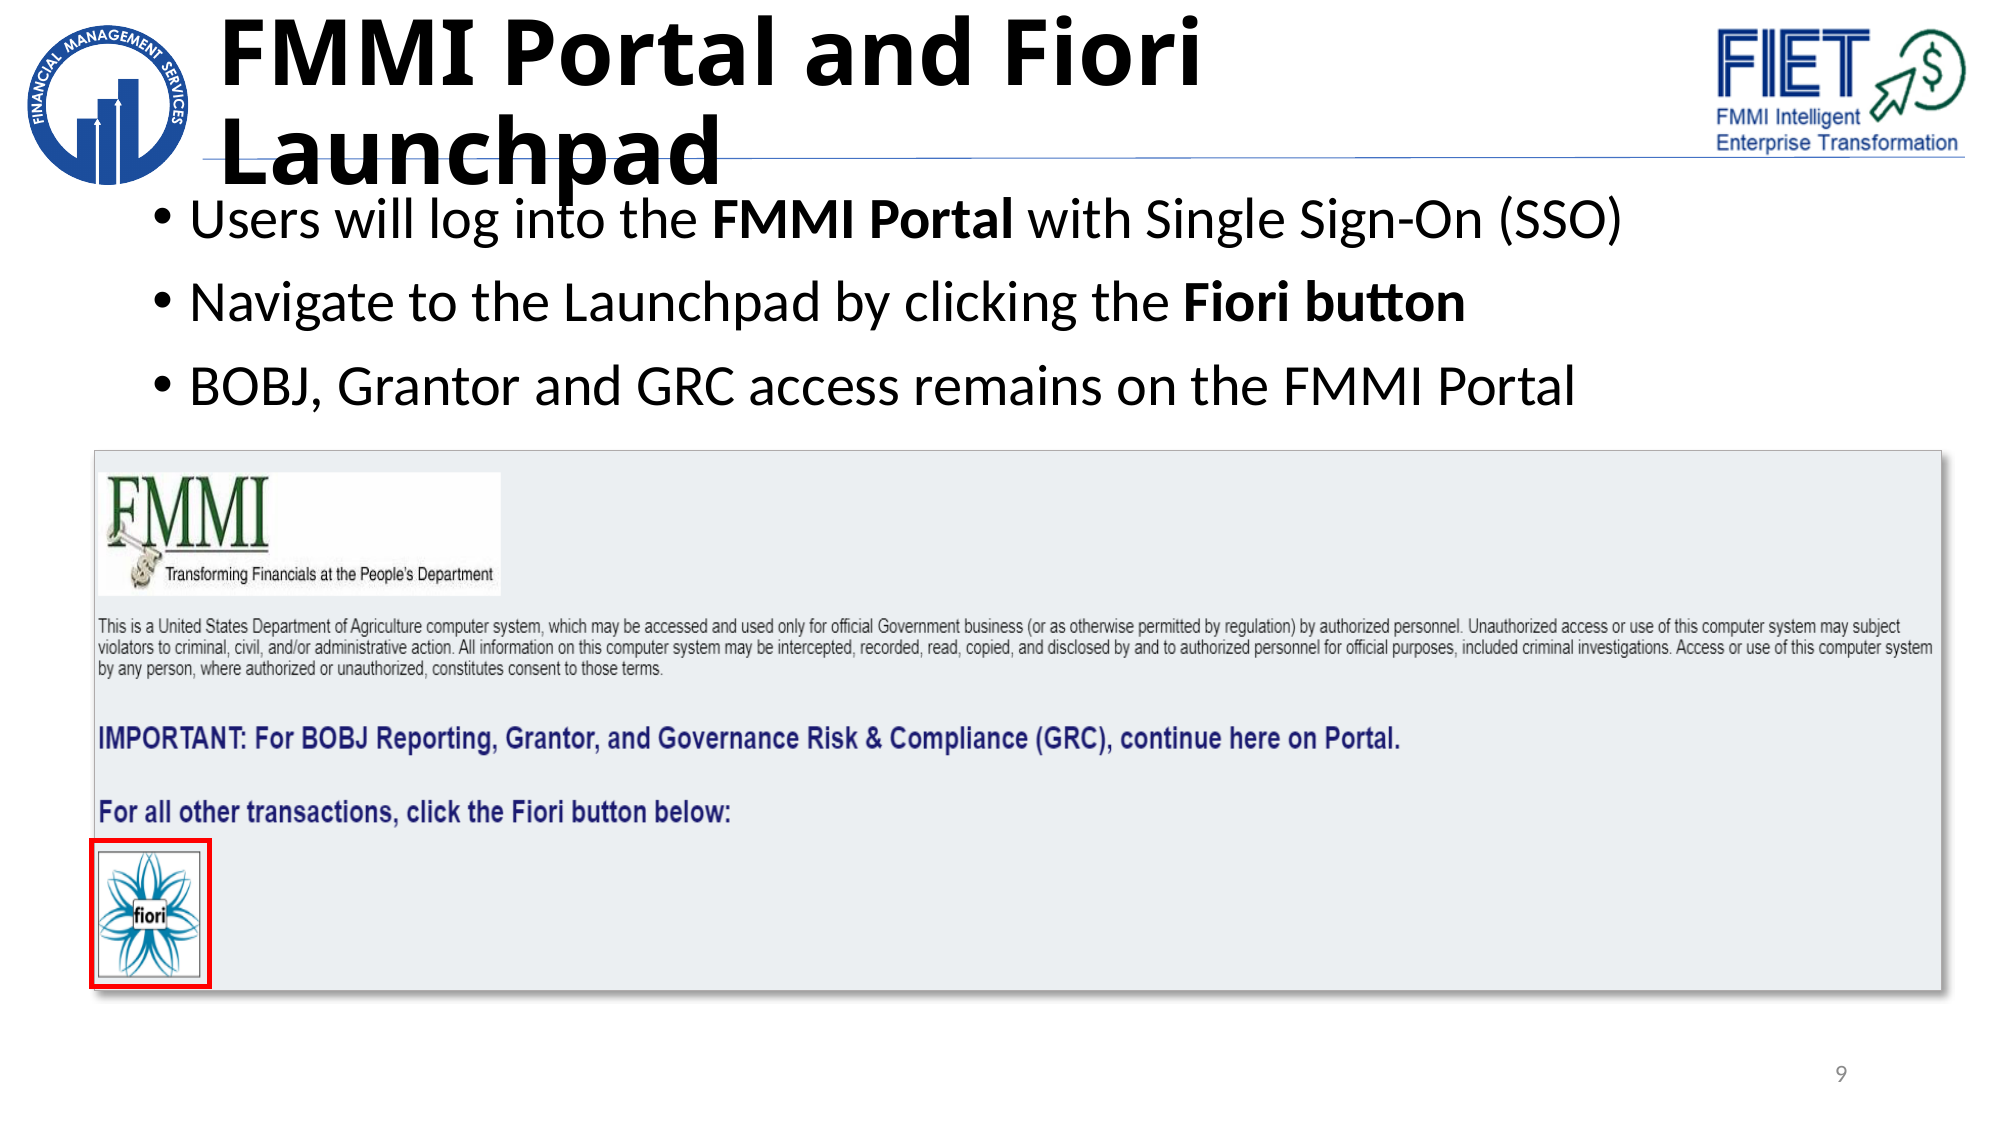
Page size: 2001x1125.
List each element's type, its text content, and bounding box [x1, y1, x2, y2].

text_box Users will log into the FMMI Portal with Single Sign-On (SSO) Navigate to the Launchpad by clicking the Fiori button BOBJ, Grantor and GRC access remains on the FMMI Portal [137, 180, 1909, 450]
picture [23, 22, 190, 188]
slide_number 9 [1412, 1042, 1863, 1103]
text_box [91, 450, 1943, 991]
title FMMI Portal and Fiori Launchpad [202, 30, 1653, 180]
picture [1714, 22, 1972, 157]
